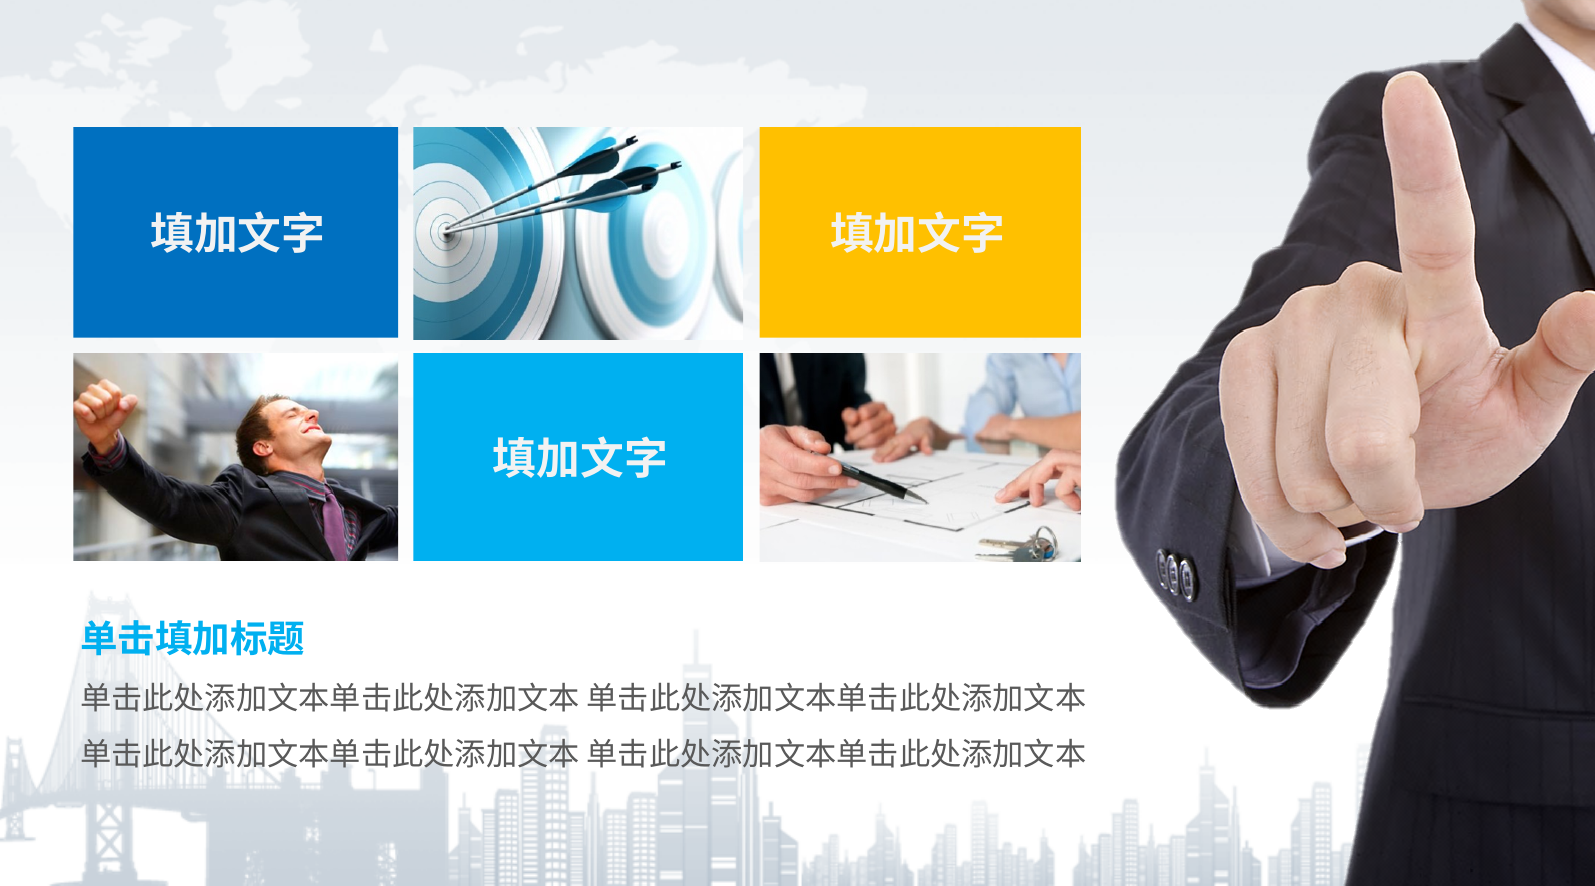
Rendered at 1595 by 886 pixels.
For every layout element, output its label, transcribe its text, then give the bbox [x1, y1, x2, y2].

picture [0, 0, 1595, 886]
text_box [73, 126, 399, 338]
text_box 单击填加标题 单击此处添加文本单击此处添加文本 单击此处添加文本单击此处添加文本 单击此处添加文本单击此处添加文本 单击此处添加文本单击此处添加文本 [64, 584, 1087, 780]
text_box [759, 126, 1082, 338]
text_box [413, 352, 744, 562]
